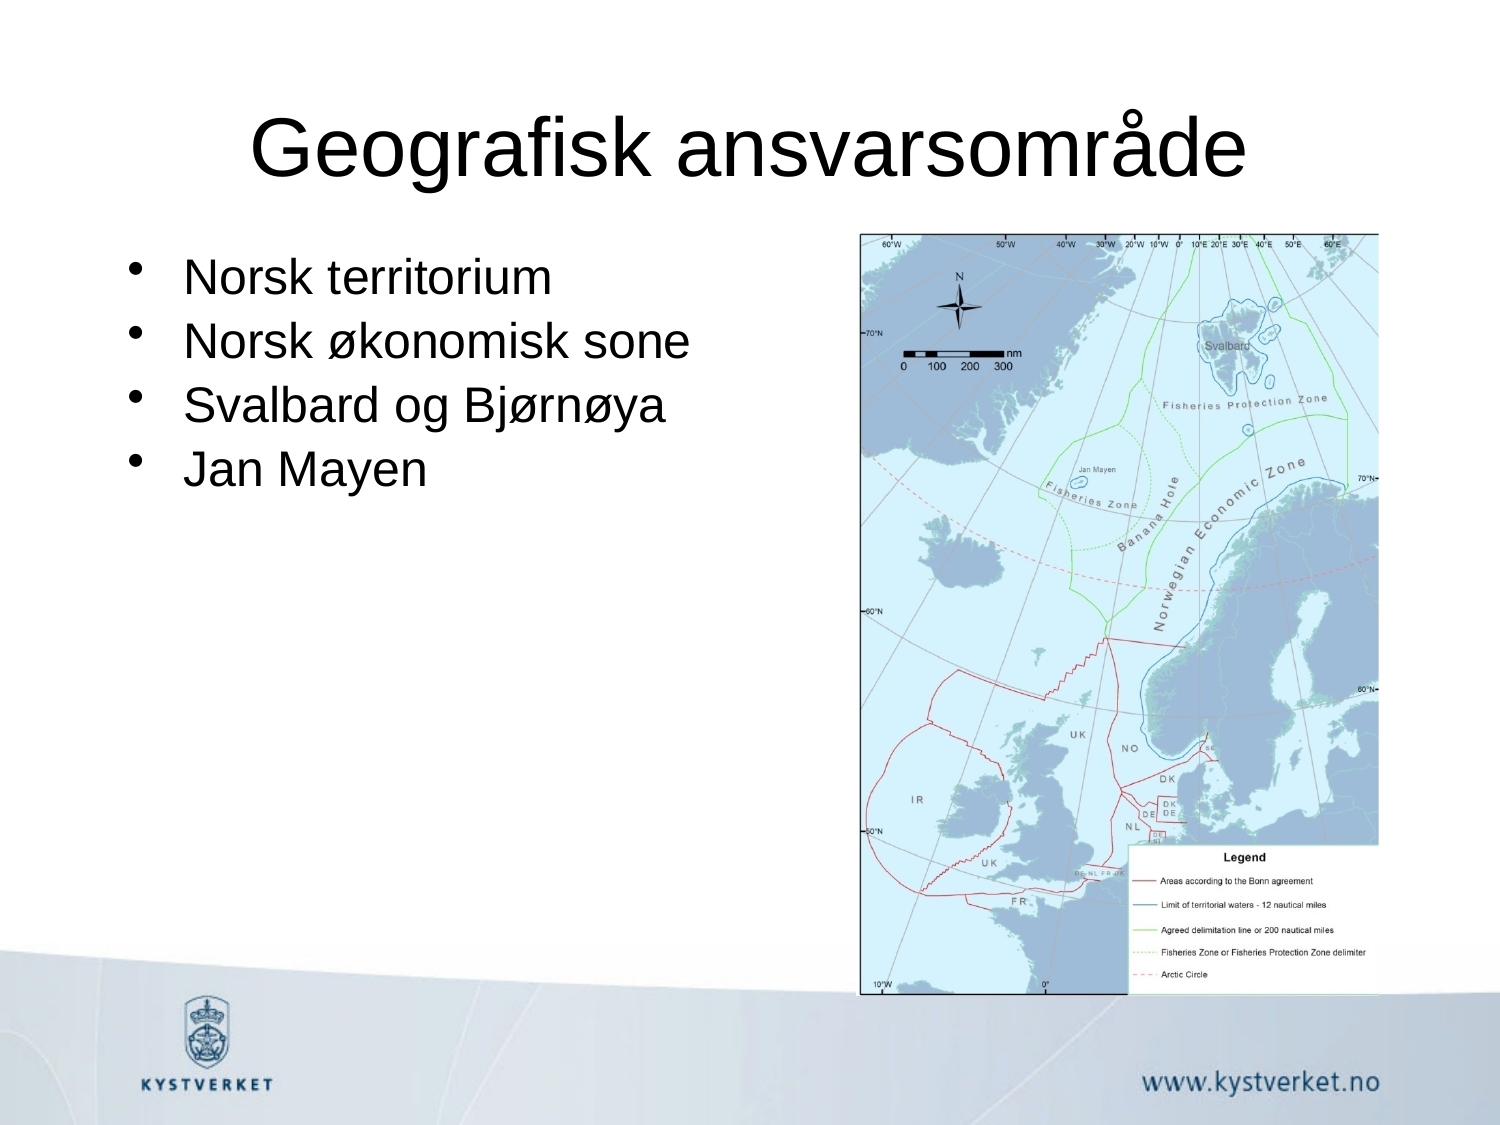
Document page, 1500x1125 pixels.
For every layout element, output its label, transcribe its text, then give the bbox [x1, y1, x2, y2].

title Geografisk ansvarsområde [112, 66, 1388, 221]
list Norsk territorium Norsk økonomisk sone Svalbard og Bjørnøya Jan Mayen [111, 243, 916, 1012]
picture [0, 231, 1500, 1125]
